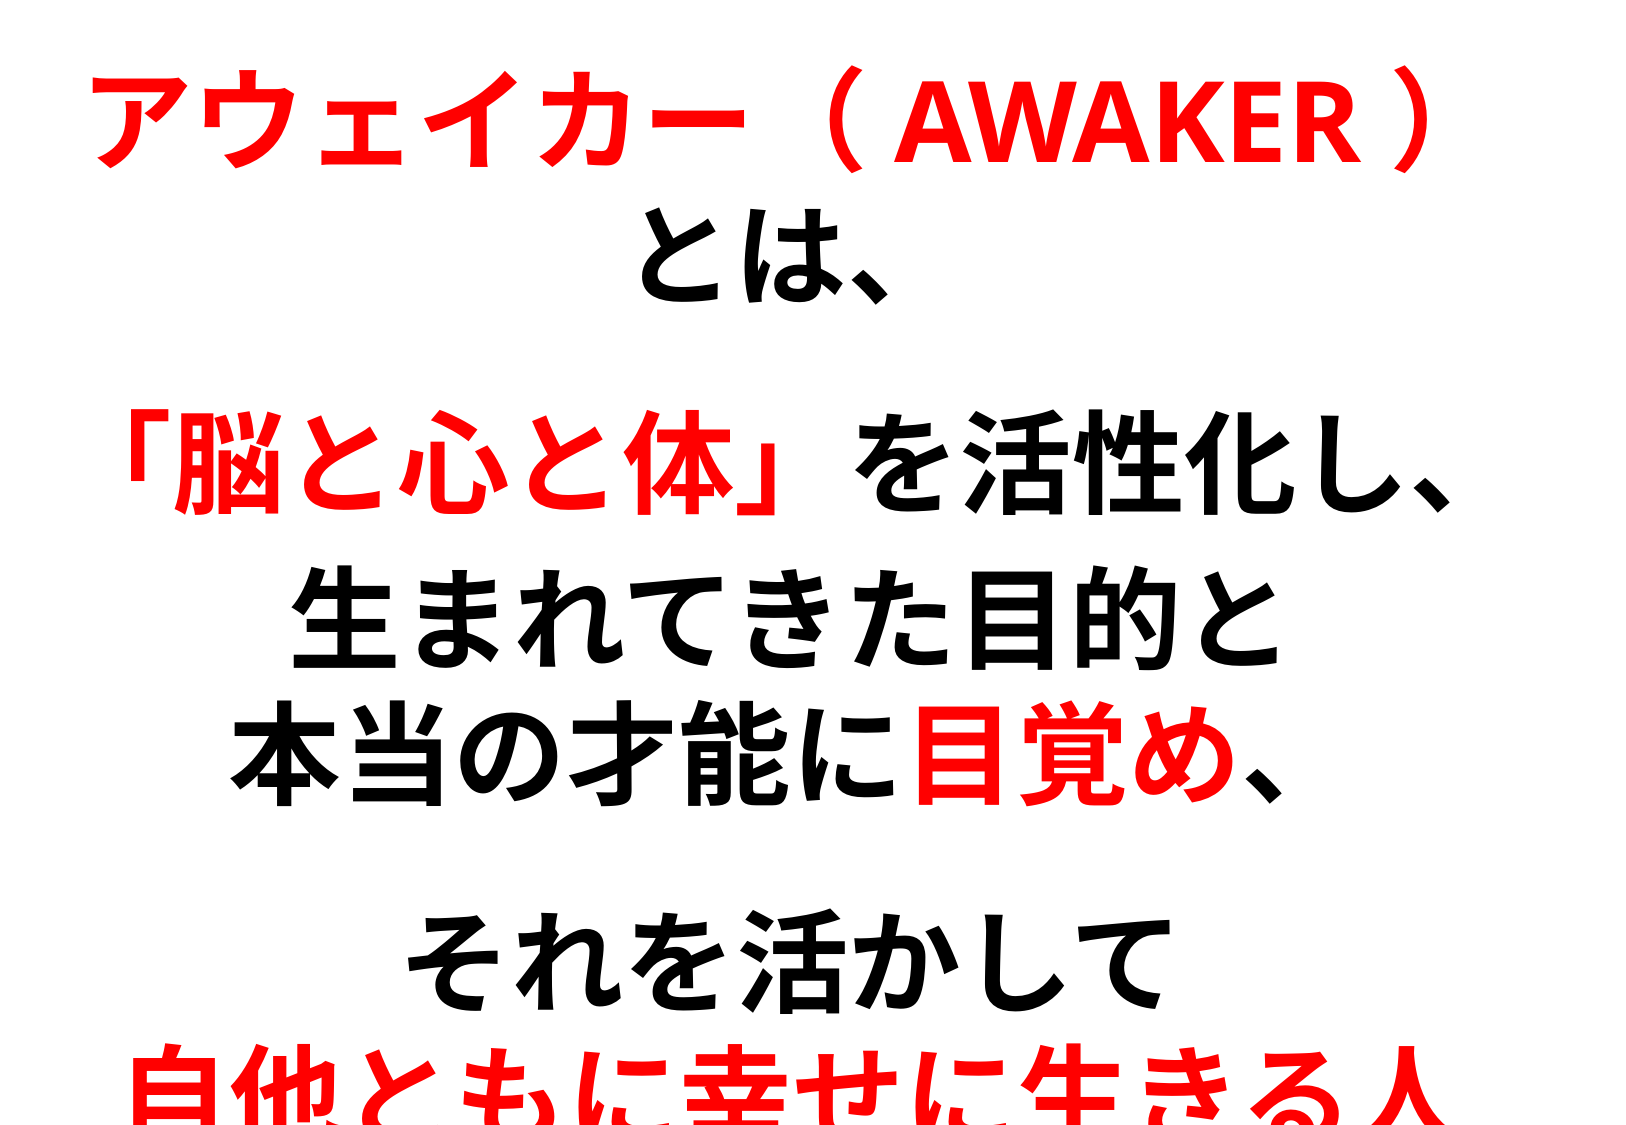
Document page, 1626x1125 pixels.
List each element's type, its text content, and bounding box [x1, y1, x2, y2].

text_box アウェイカー（AWAKER）とは、 「脳と心と体」を活性化し、 生まれてきた目的と 本当の才能に目覚め、 それを活かして 自他ともに幸せに生きる人 [24, 42, 1558, 1125]
